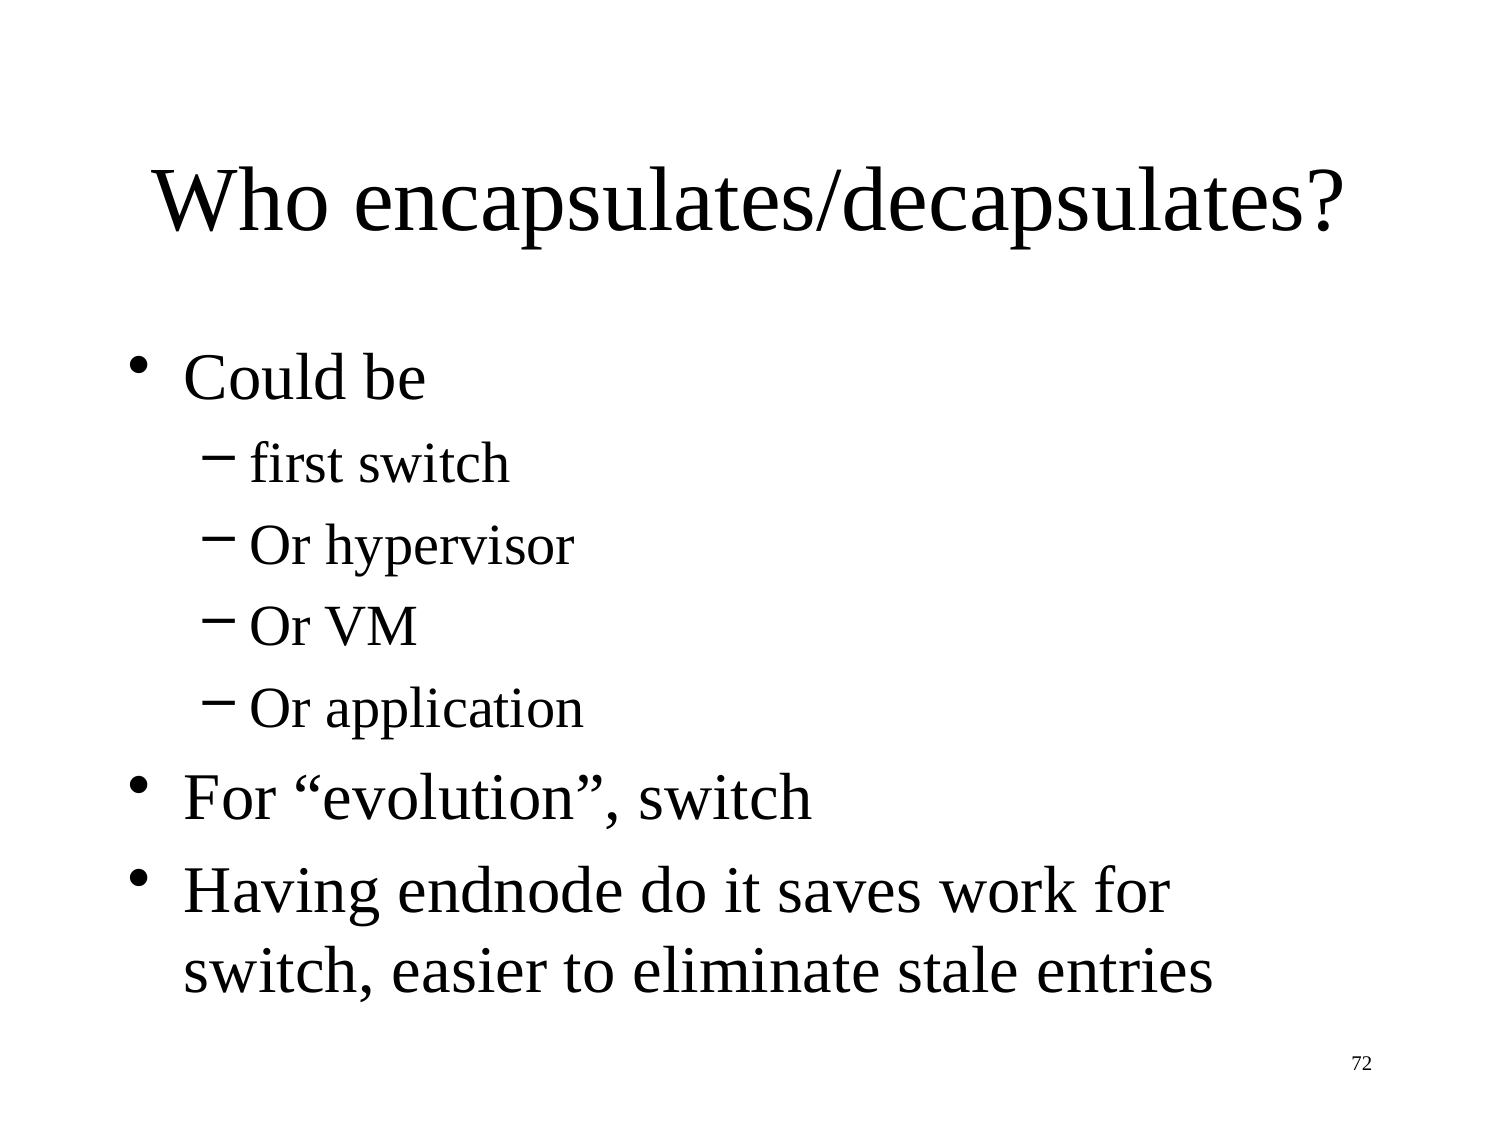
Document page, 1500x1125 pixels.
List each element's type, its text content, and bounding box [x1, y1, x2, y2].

slide_number 72 [1062, 1024, 1388, 1101]
title Who encapsulates/decapsulates? [112, 99, 1388, 288]
list Could be first switch Or hypervisor Or VM Or application For “evolution”, switch Having endnode do it saves work for switch, easier to eliminate stale entries [112, 324, 1388, 1001]
